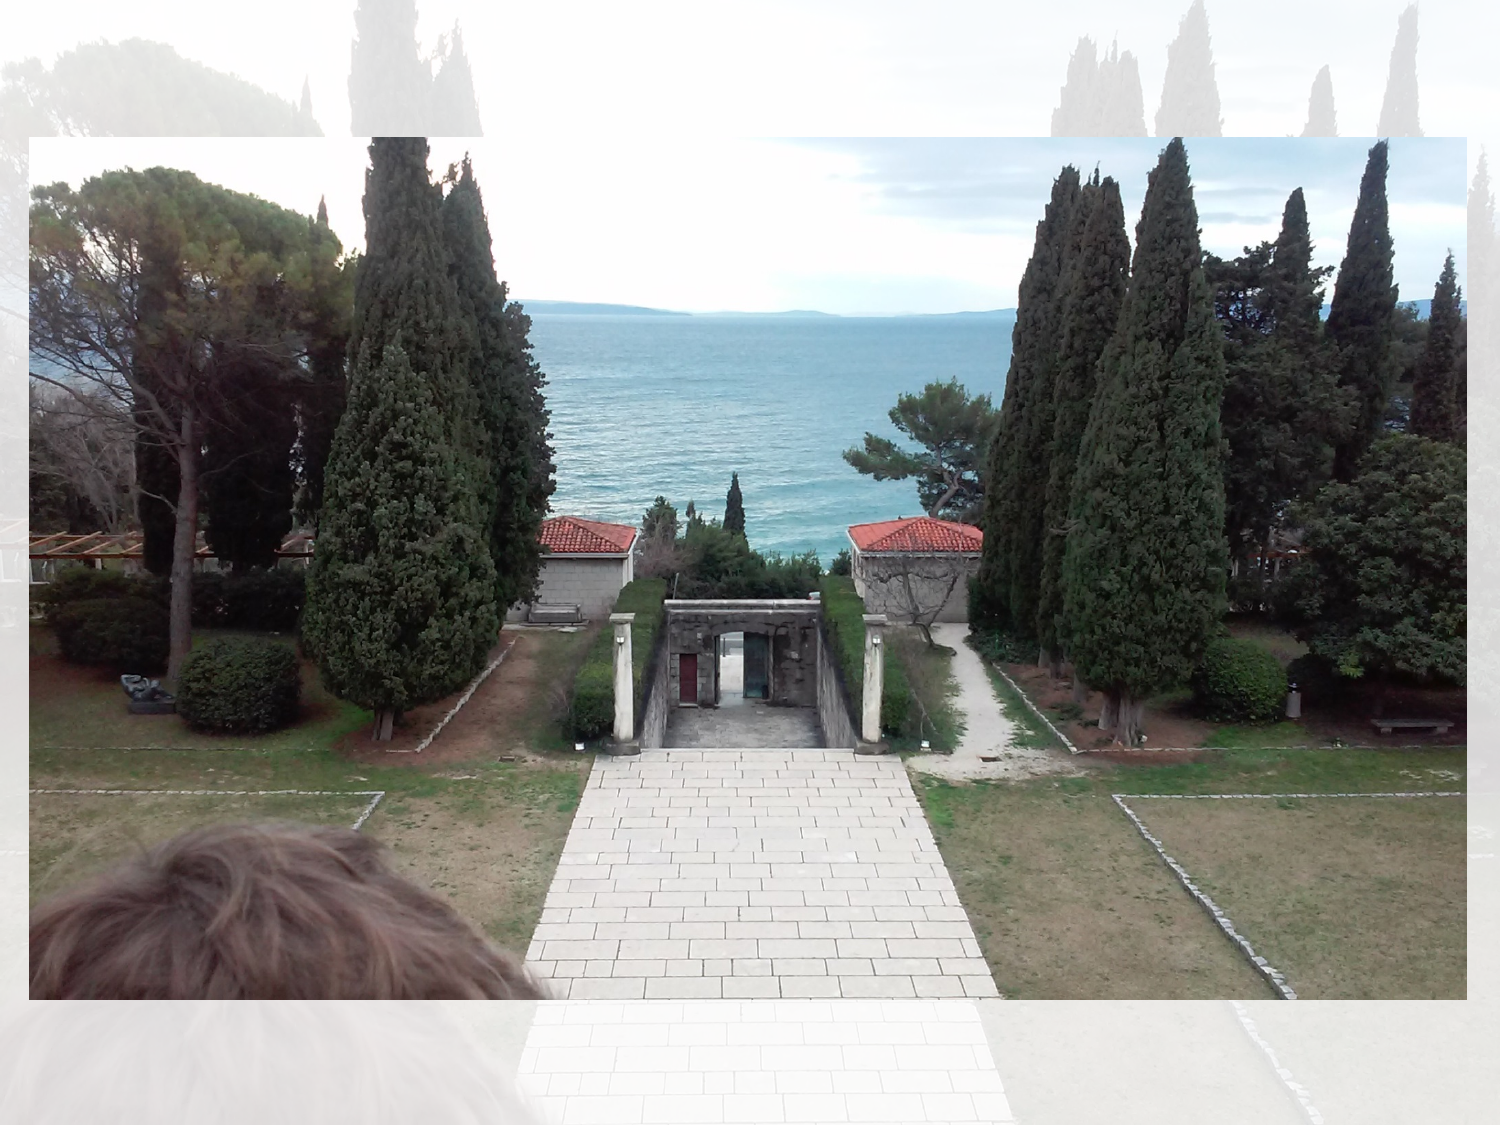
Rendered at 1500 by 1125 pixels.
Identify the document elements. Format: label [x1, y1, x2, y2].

list [29, 136, 1467, 1000]
